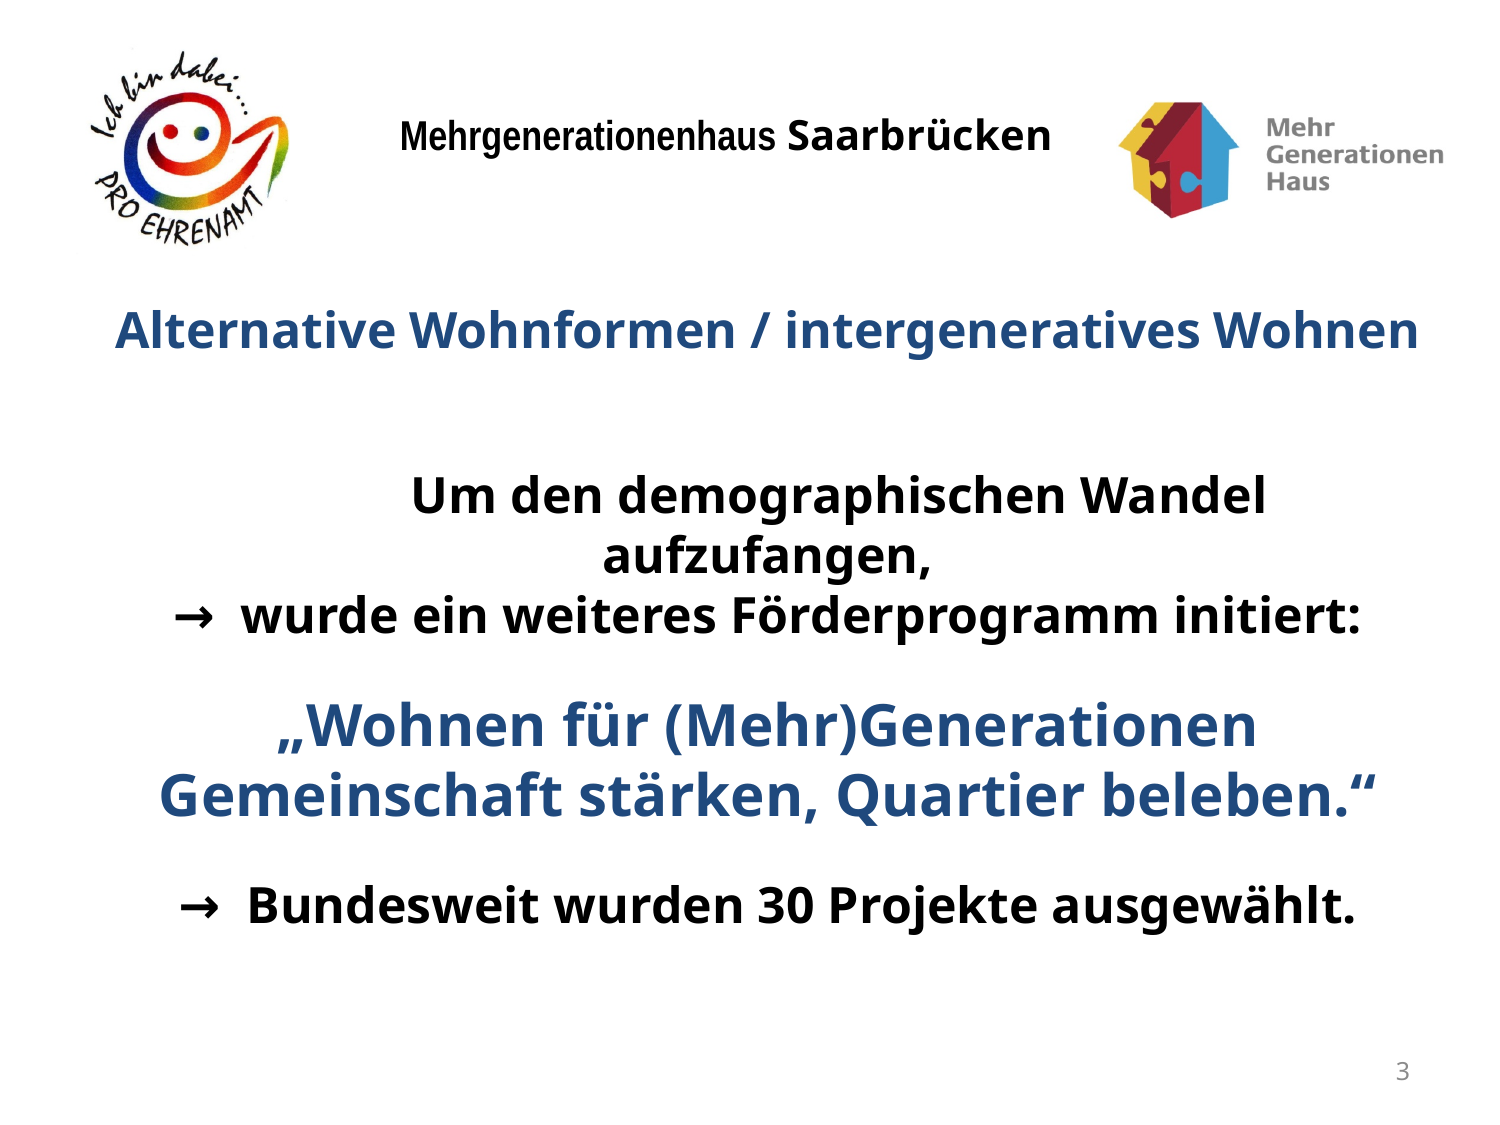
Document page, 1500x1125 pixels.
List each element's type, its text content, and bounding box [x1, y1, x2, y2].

picture [1115, 101, 1448, 221]
picture [76, 30, 290, 256]
text_box Mehrgenerationenhaus Saarbrücken [371, 101, 1081, 167]
slide_number 3 [1074, 1042, 1425, 1103]
text_box Alternative Wohnformen / intergeneratives Wohnen Um den demographischen Wandel aufzufangen, → wurde ein weiteres Förderprogramm initiert: „Wohnen für (Mehr)Generationen Gemeinschaft stärken, Quartier beleben.“ → Bundesweit wurden 30 Projekte ausgewählt. [88, 290, 1447, 941]
